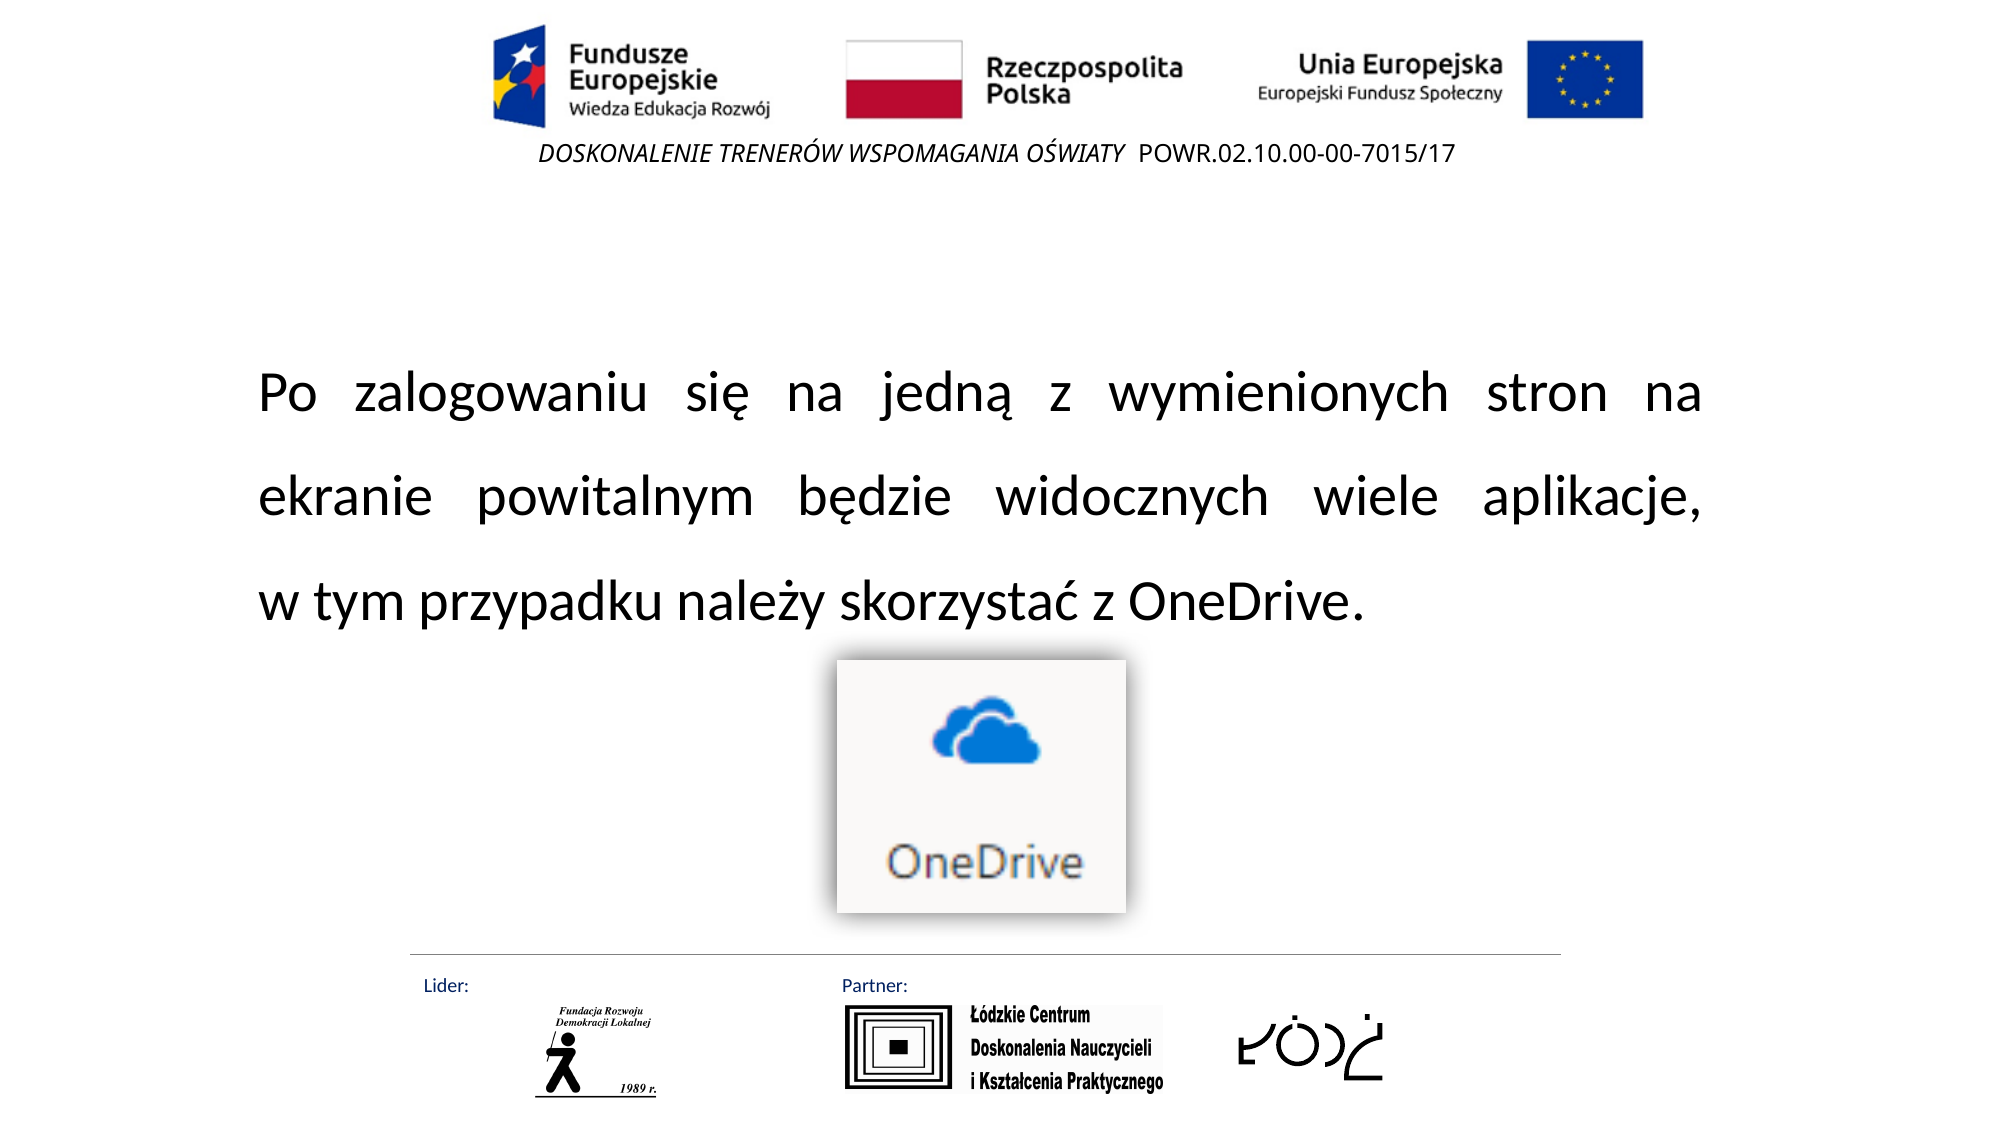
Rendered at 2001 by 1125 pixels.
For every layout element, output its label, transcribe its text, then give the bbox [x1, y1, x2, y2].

picture [1143, 146, 1150, 153]
list Po zalogowaniu się na jedną z wymienionych stron na ekranie powitalnym będzie widocznych wiele aplikacje, w tym przypadku należy skorzystać z OneDrive. [243, 310, 1720, 953]
picture [1305, 146, 1313, 154]
picture [1157, 146, 1169, 154]
picture [837, 660, 1126, 913]
picture [900, 146, 911, 154]
picture [1200, 146, 1206, 153]
picture [468, 0, 1669, 154]
picture [558, 146, 569, 154]
picture [735, 146, 742, 153]
picture [543, 146, 552, 154]
picture [1378, 146, 1386, 154]
picture [1106, 145, 1116, 154]
picture [1270, 146, 1278, 154]
picture [1291, 146, 1299, 154]
picture [887, 146, 894, 153]
picture [806, 146, 817, 154]
picture [1342, 146, 1350, 154]
footer [662, 1042, 1338, 1103]
picture [1029, 146, 1040, 154]
picture [1220, 146, 1228, 154]
picture [603, 146, 614, 154]
picture [1327, 146, 1335, 154]
picture [793, 146, 800, 153]
